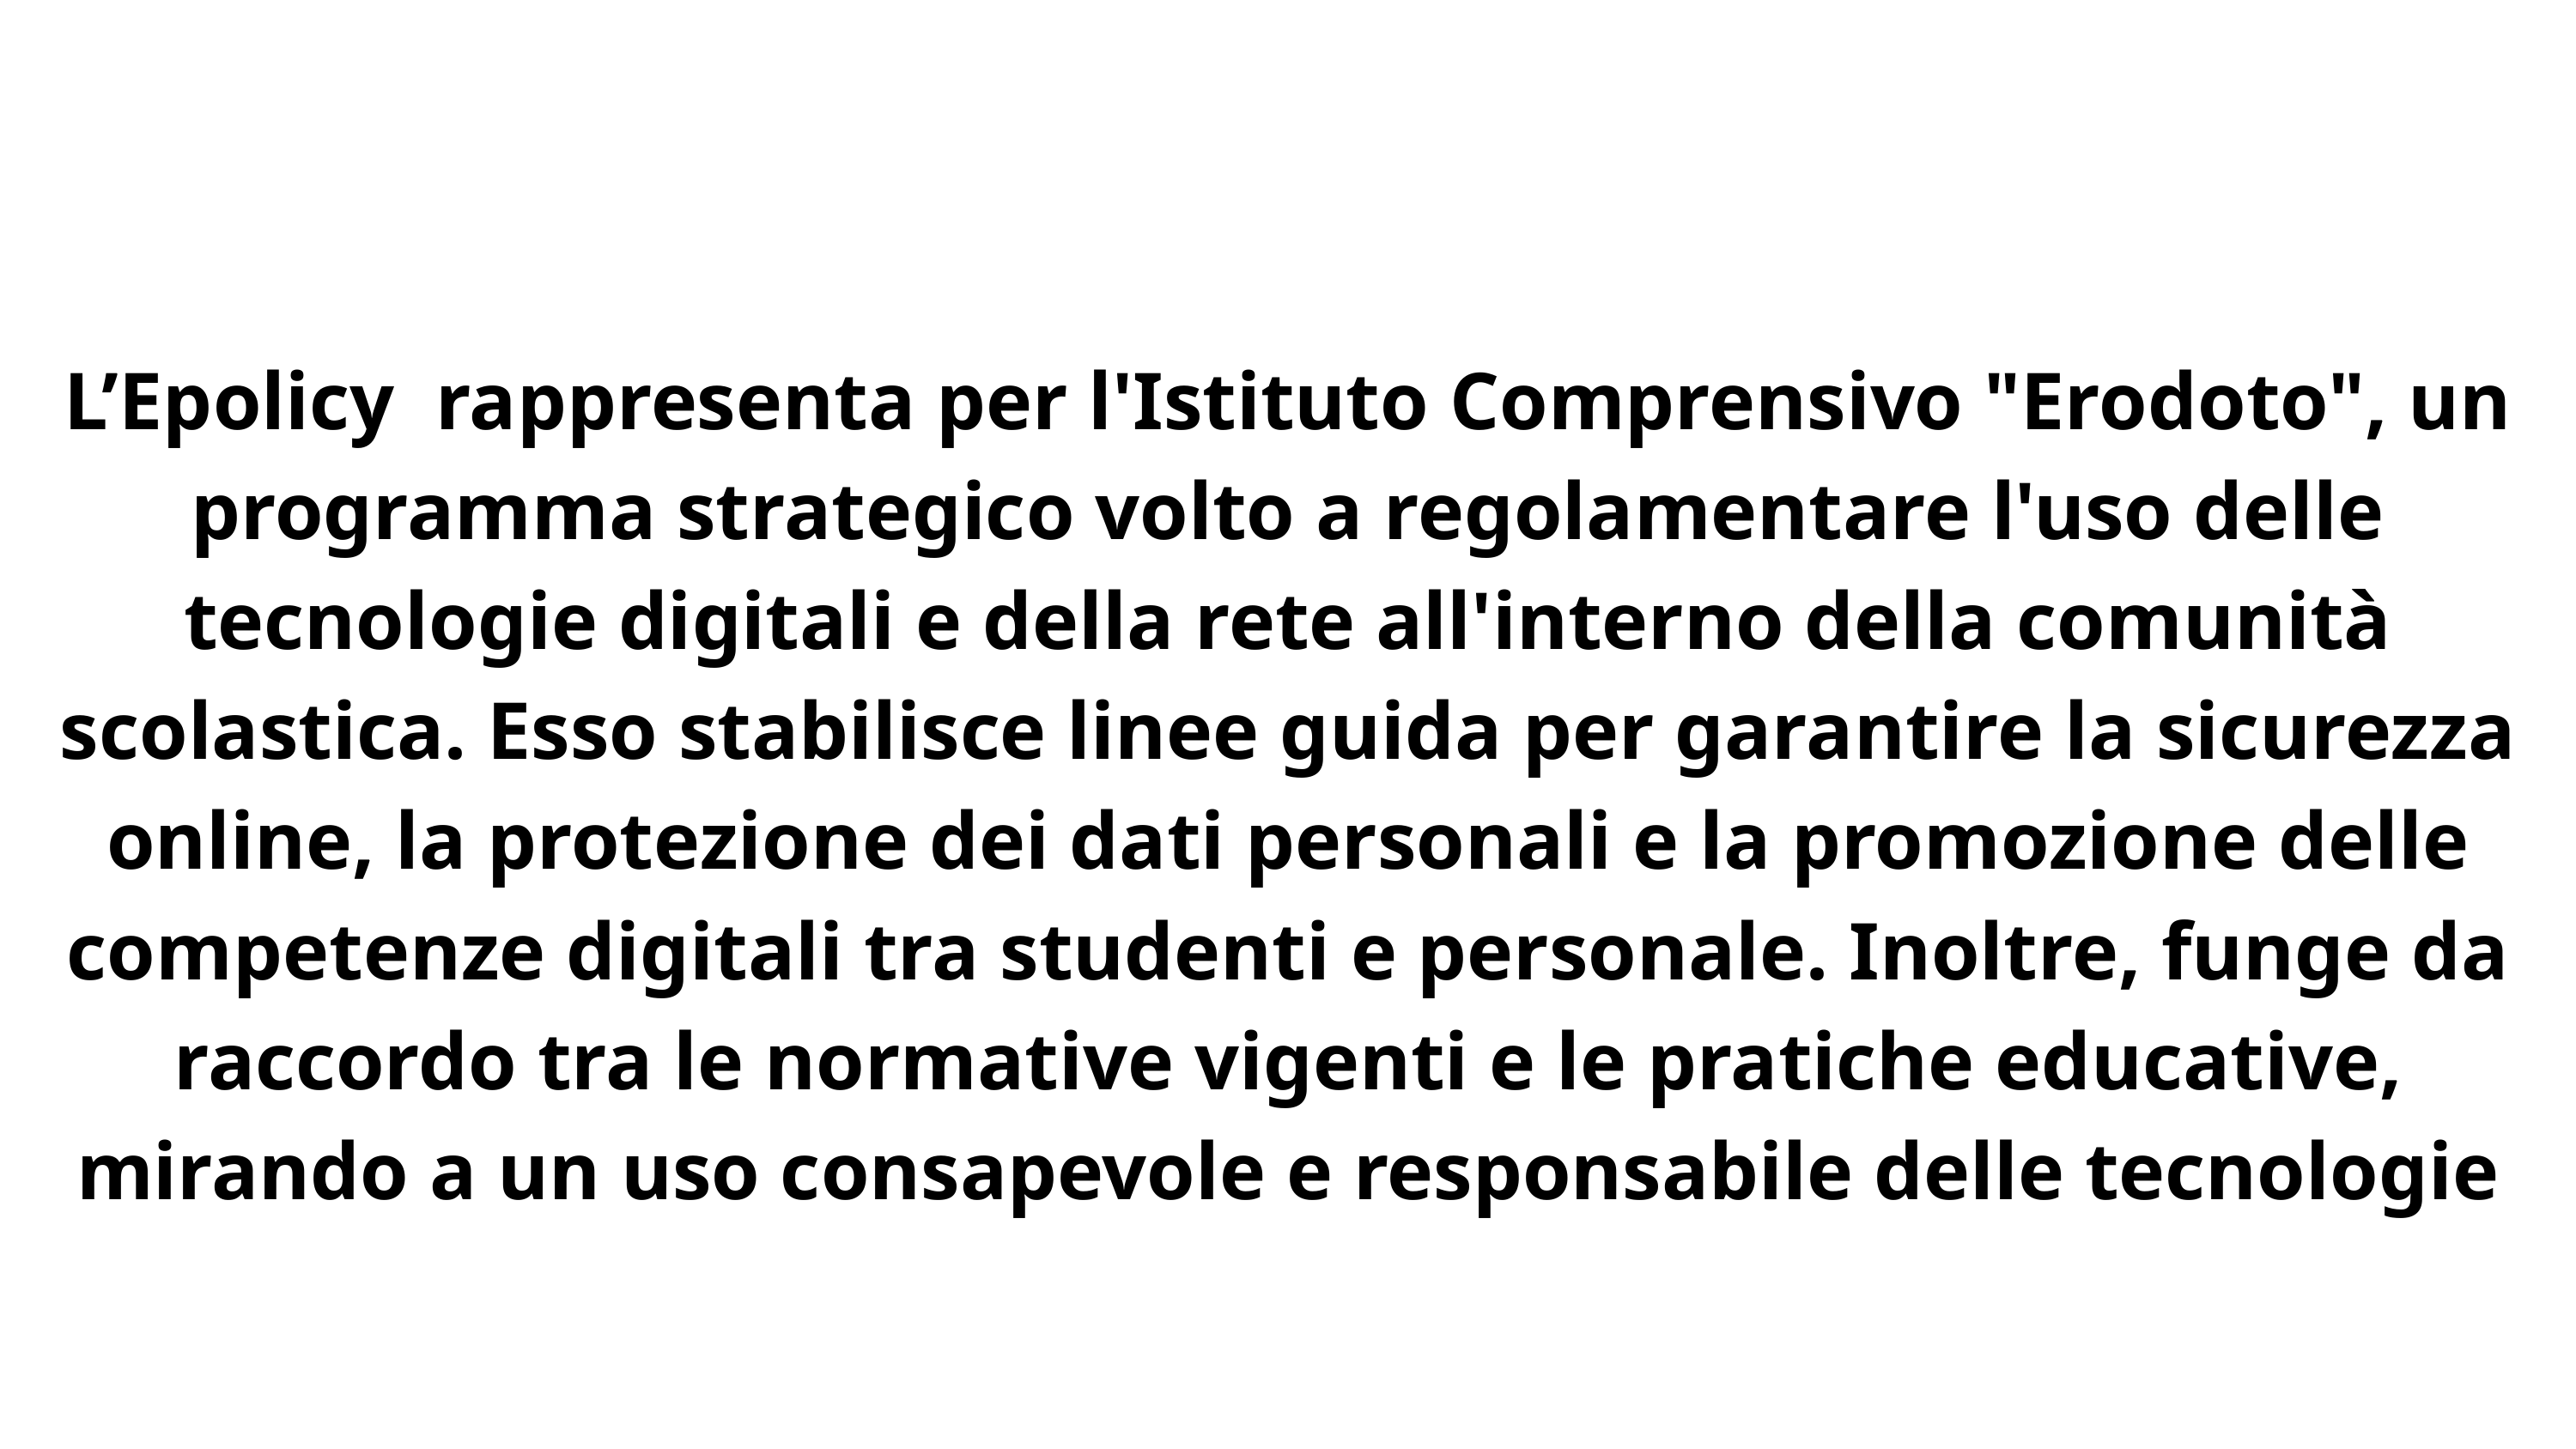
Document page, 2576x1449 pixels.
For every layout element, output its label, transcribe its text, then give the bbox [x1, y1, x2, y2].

text_box L’Epolicy rappresenta per l'Istituto Comprensivo "Erodoto", un programma strategico volto a regolamentare l'uso delle tecnologie digitali e della rete all'interno della comunità scolastica. Esso stabilisce linee guida per garantire la sicurezza online, la protezione dei dati personali e la promozione delle competenze digitali tra studenti e personale. Inoltre, funge da raccordo tra le normative vigenti e le pratiche educative, mirando a un uso consapevole e responsabile delle tecnologie [0, 335, 2576, 1216]
